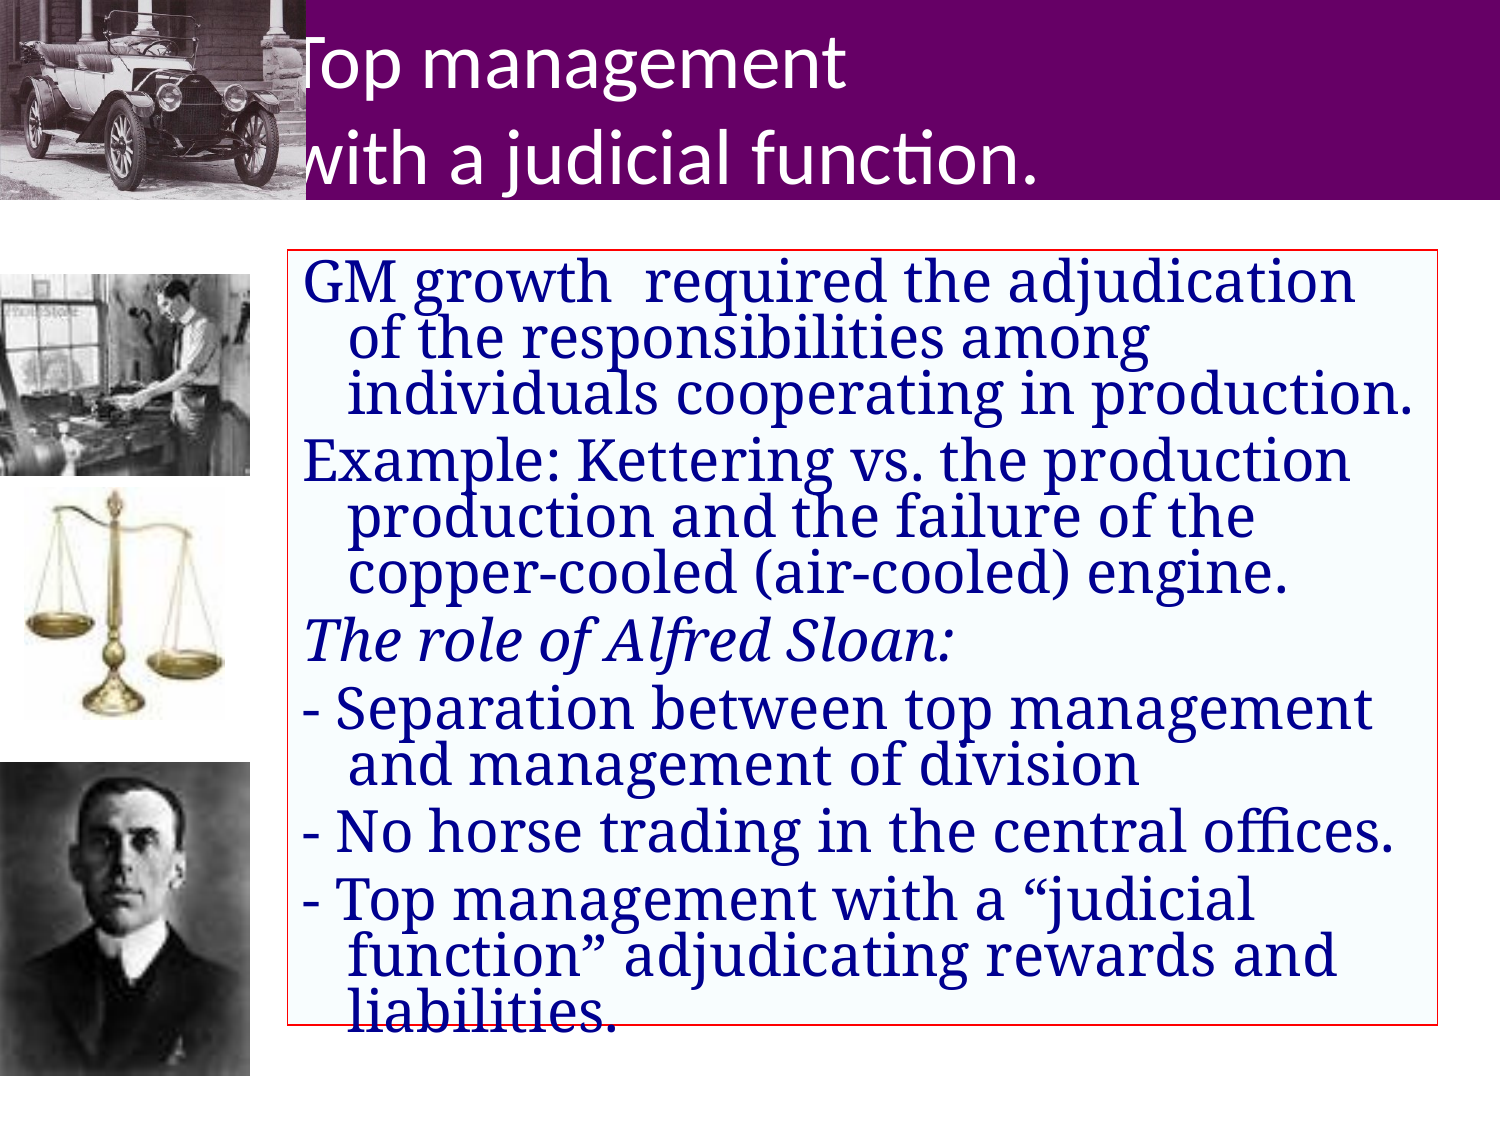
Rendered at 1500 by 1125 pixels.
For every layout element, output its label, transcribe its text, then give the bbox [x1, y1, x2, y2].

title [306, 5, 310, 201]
picture [0, 274, 251, 476]
title Top management with a judicial function. [306, 0, 1500, 201]
picture [24, 487, 226, 720]
list GM growth required the adjudication of the responsibilities among individuals cooperating in production. Example: Kettering vs. the production production and the failure of the copper-cooled (air-cooled) engine. The role of Alfred Sloan: - Separation between top management and management of division - No horse trading in the central offices. - Top management with a “judicial function” adjudicating rewards and liabilities. [287, 249, 1438, 1026]
picture [0, 0, 306, 201]
picture [0, 762, 251, 1077]
